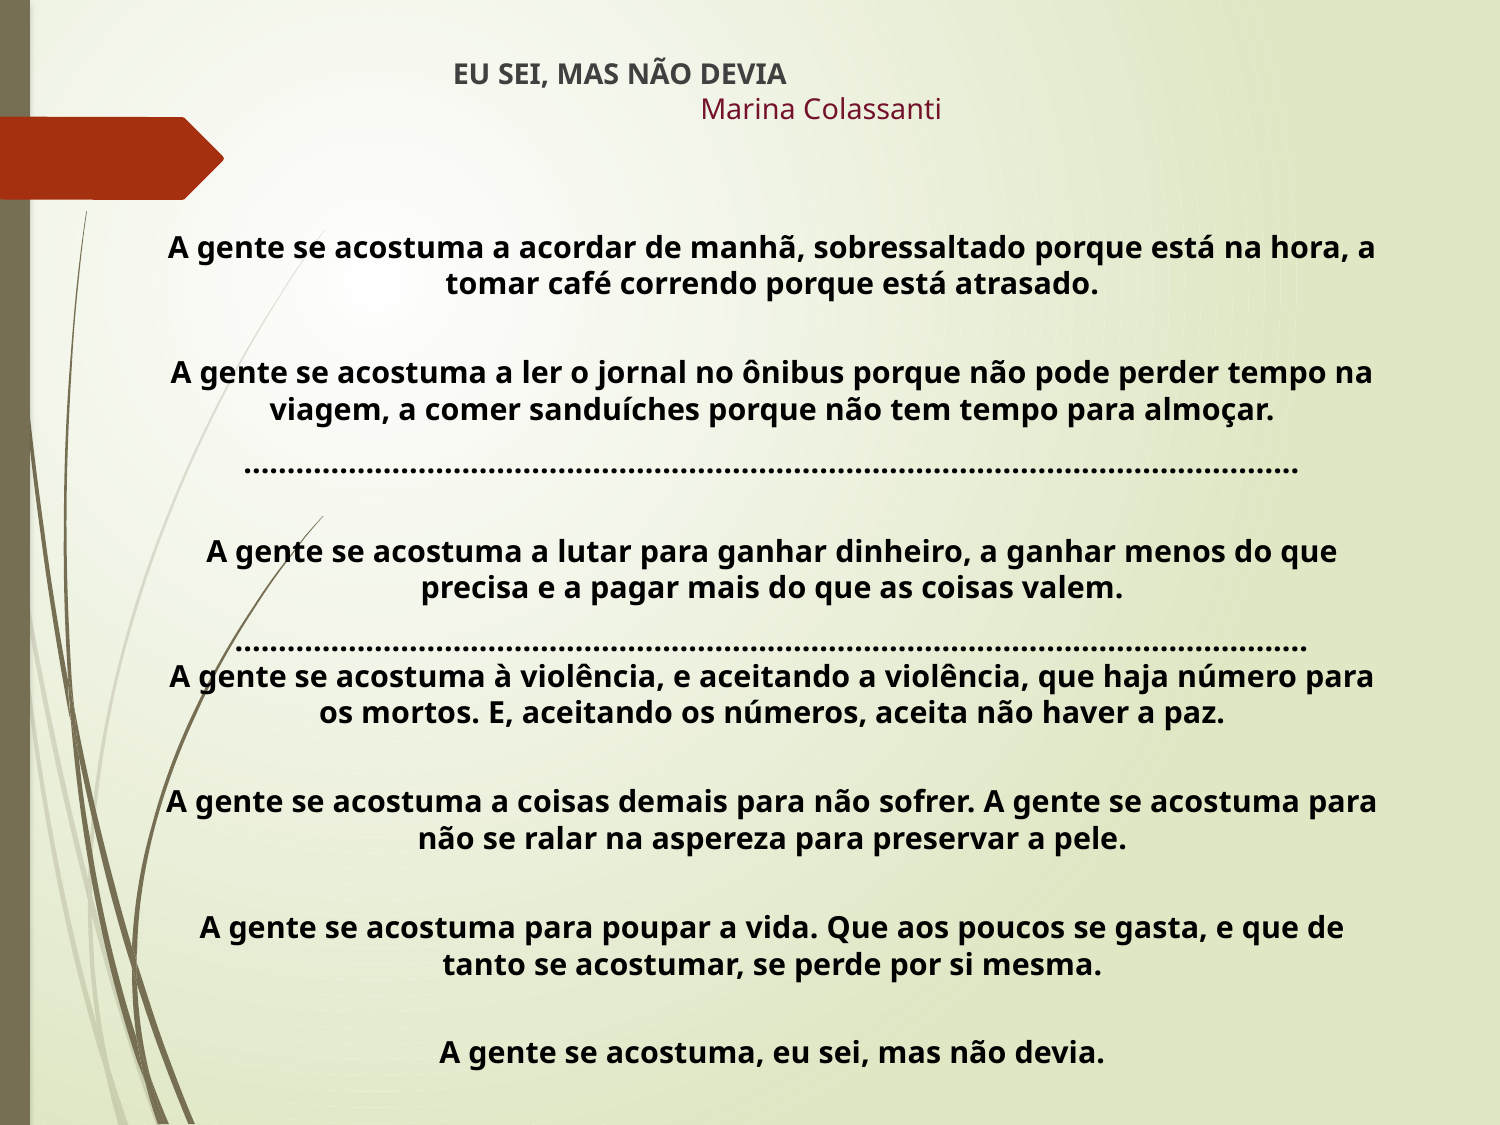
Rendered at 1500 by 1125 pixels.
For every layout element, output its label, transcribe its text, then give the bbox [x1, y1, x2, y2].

list EU SEI, MAS NÃO DEVIA Marina Colassanti A gente se acostuma a acordar de manhã, sobressaltado porque está na hora, a tomar café correndo porque está atrasado. A gente se acostuma a ler o jornal no ônibus porque não pode perder tempo na viagem, a comer sanduíches porque não tem tempo para almoçar. ......................................................................................................................... A gente se acostuma a lutar para ganhar dinheiro, a ganhar menos do que precisa e a pagar mais do que as coisas valem. ........................................................................................................................... A gente se acostuma à violência, e aceitando a violência, que haja número para os mortos. E, aceitando os números, aceita não haver a paz. A gente se acostuma a coisas demais para não sofrer. A gente se acostuma para não se ralar na aspereza para preservar a pele. A gente se acostuma para poupar a vida. Que aos poucos se gasta, e que de tanto se acostumar, se perde por si mesma. A gente se acostuma, eu sei, mas não devia. [145, 48, 1400, 1087]
